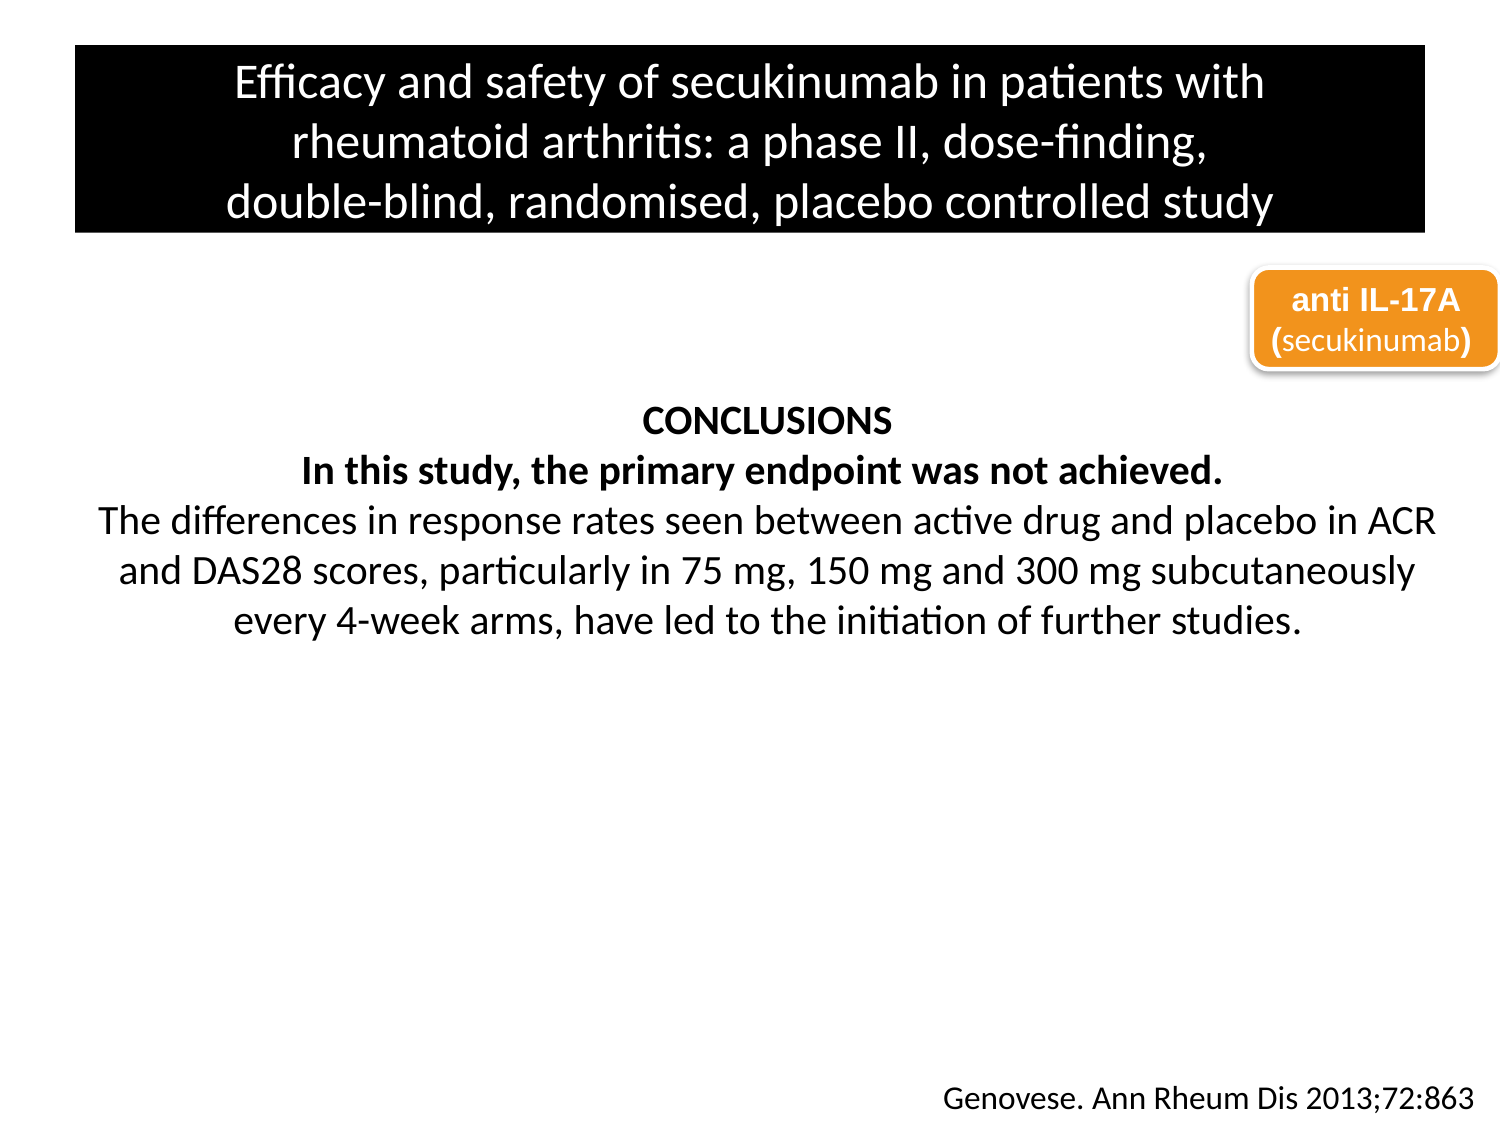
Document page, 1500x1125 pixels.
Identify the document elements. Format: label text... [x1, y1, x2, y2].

text_box anti IL-17A (secukinumab) [1251, 267, 1500, 370]
text_box Genovese. Ann Rheum Dis 2013;72:863 [928, 1068, 1491, 1124]
title Efficacy and safety of secukinumab in patients with rheumatoid arthritis: a phase II, dose-finding, double-blind, randomised, placebo controlled study [75, 45, 1425, 233]
text_box CONCLUSIONS In this study, the primary endpoint was not achieved. The differences in response rates seen between active drug and placebo in ACR and DAS28 scores, particularly in 75 mg, 150 mg and 300 mg subcutaneously every 4-week arms, have led to the initiation of further studies. [76, 385, 1459, 651]
